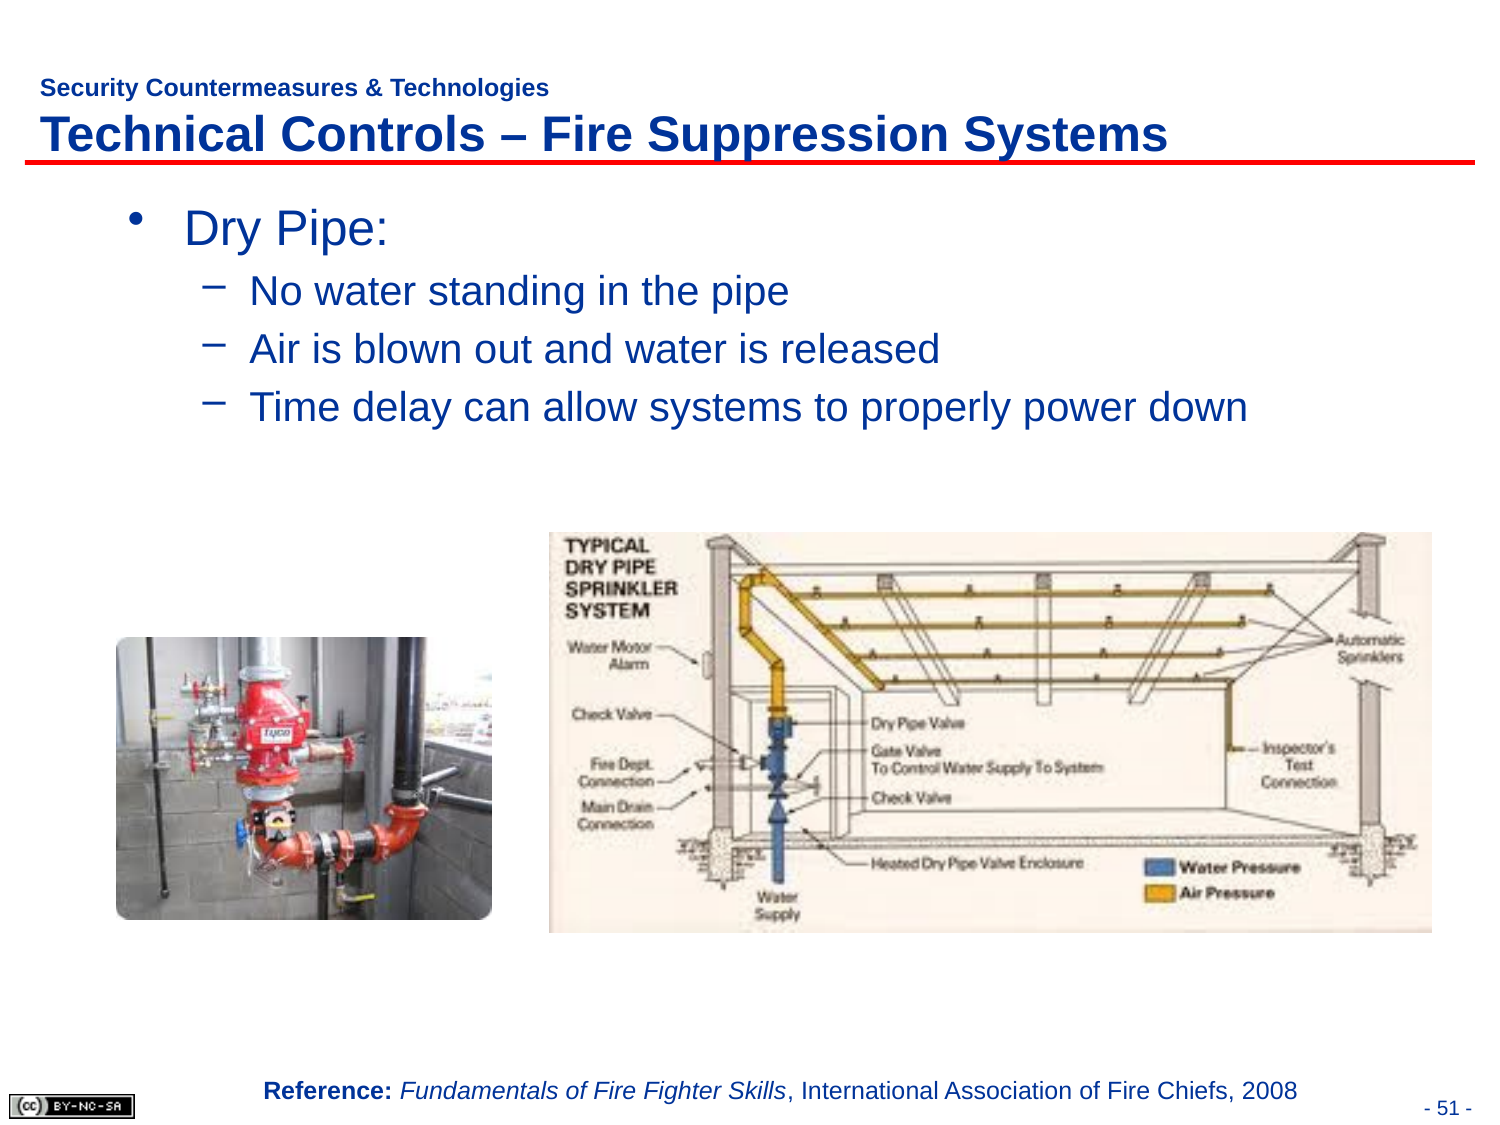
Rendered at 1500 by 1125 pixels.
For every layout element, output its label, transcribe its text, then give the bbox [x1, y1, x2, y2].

list Dry Pipe: No water standing in the pipe Air is blown out and water is released Time delay can allow systems to properly power down [112, 187, 1388, 1063]
picture [9, 1094, 135, 1119]
title Security Countermeasures & Technologies Technical Controls – Fire Suppression Systems [24, 0, 1463, 169]
picture [549, 532, 1432, 933]
slide_number - 51 - [1287, 1087, 1488, 1125]
text_box Reference: Fundamentals of Fire Fighter Skills, International Association of Fire Chiefs, 2008 [248, 1067, 1322, 1112]
picture [116, 637, 492, 920]
